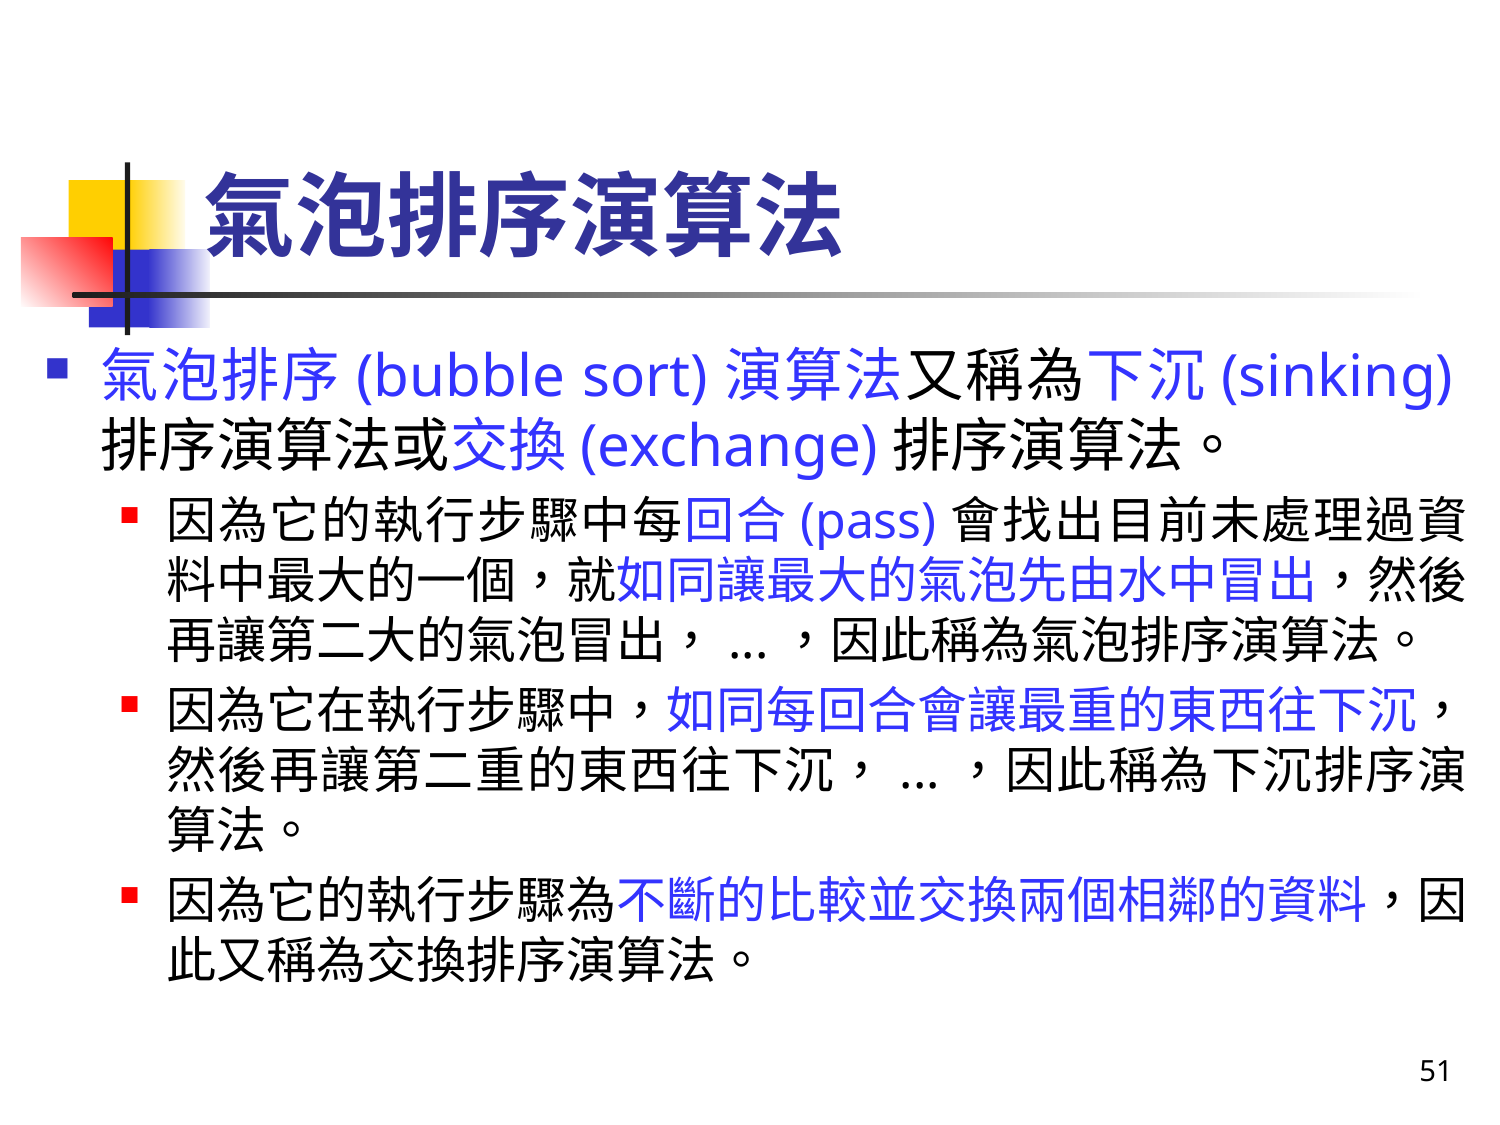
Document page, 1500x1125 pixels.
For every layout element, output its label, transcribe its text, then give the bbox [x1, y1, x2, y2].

list 氣泡排序(bubble sort)演算法又稱為下沉(sinking)排序演算法或交換(exchange)排序演算法。 因為它的執行步驟中每回合(pass)會找出目前未處理過資料中最大的一個，就如同讓最大的氣泡先由水中冒出，然後再讓第二大的氣泡冒出，...，因此稱為氣泡排序演算法。 因為它在執行步驟中，如同每回合會讓最重的東西往下沉，然後再讓第二重的東西往下沉，...，因此稱為下沉排序演算法。 因為它的執行步驟為不斷的比較並交換兩個相鄰的資料，因此又稱為交換排序演算法。 [29, 331, 1483, 1006]
slide_number 51 [1154, 1023, 1468, 1100]
title 氣泡排序演算法 [188, 35, 1468, 275]
